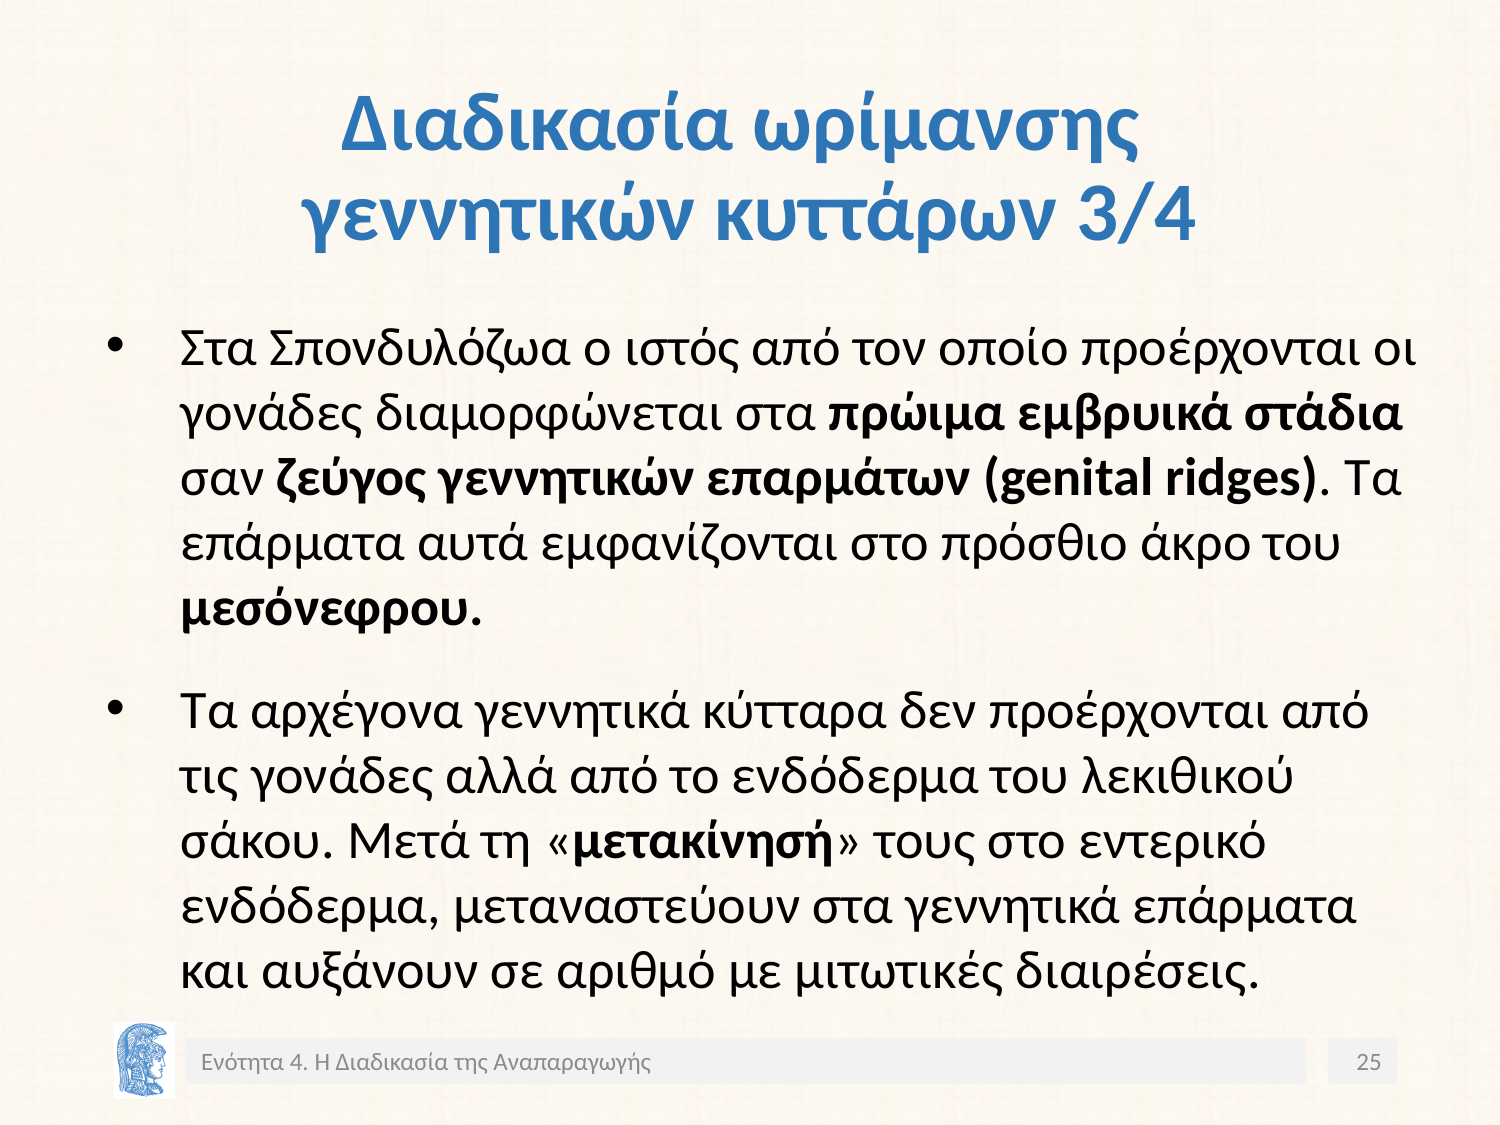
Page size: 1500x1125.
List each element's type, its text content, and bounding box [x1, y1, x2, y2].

picture [113, 1038, 176, 1099]
slide_number 25 [1328, 1037, 1397, 1084]
title Διαδικασία ωρίμανσης γεννητικών κυττάρων 3/4 [103, 59, 1397, 278]
list Στα Σπονδυλόζωα ο ιστός από τον οποίο προέρχονται οι γονάδες διαμορφώνεται στα πρώιμα εμβρυικά στάδια σαν ζεύγος γεννητικών επαρμάτων (genital ridges). Τα επάρματα αυτά εμφανίζονται στο πρόσθιο άκρο του μεσόνεφρου. Τα αρχέγονα γεννητικά κύτταρα δεν προέρχονται από τις γονάδες αλλά από το ενδόδερμα του λεκιθικού σάκου. Μετά τη «μετακίνησή» τους στο εντερικό ενδόδερμα, μεταναστεύουν στα γεννητικά επάρματα και αυξάνουν σε αριθμό με μιτωτικές διαιρέσεις. [60, 303, 1440, 1038]
footer Ενότητα 4. Η Διαδικασία της Αναπαραγωγής [185, 1037, 1307, 1084]
